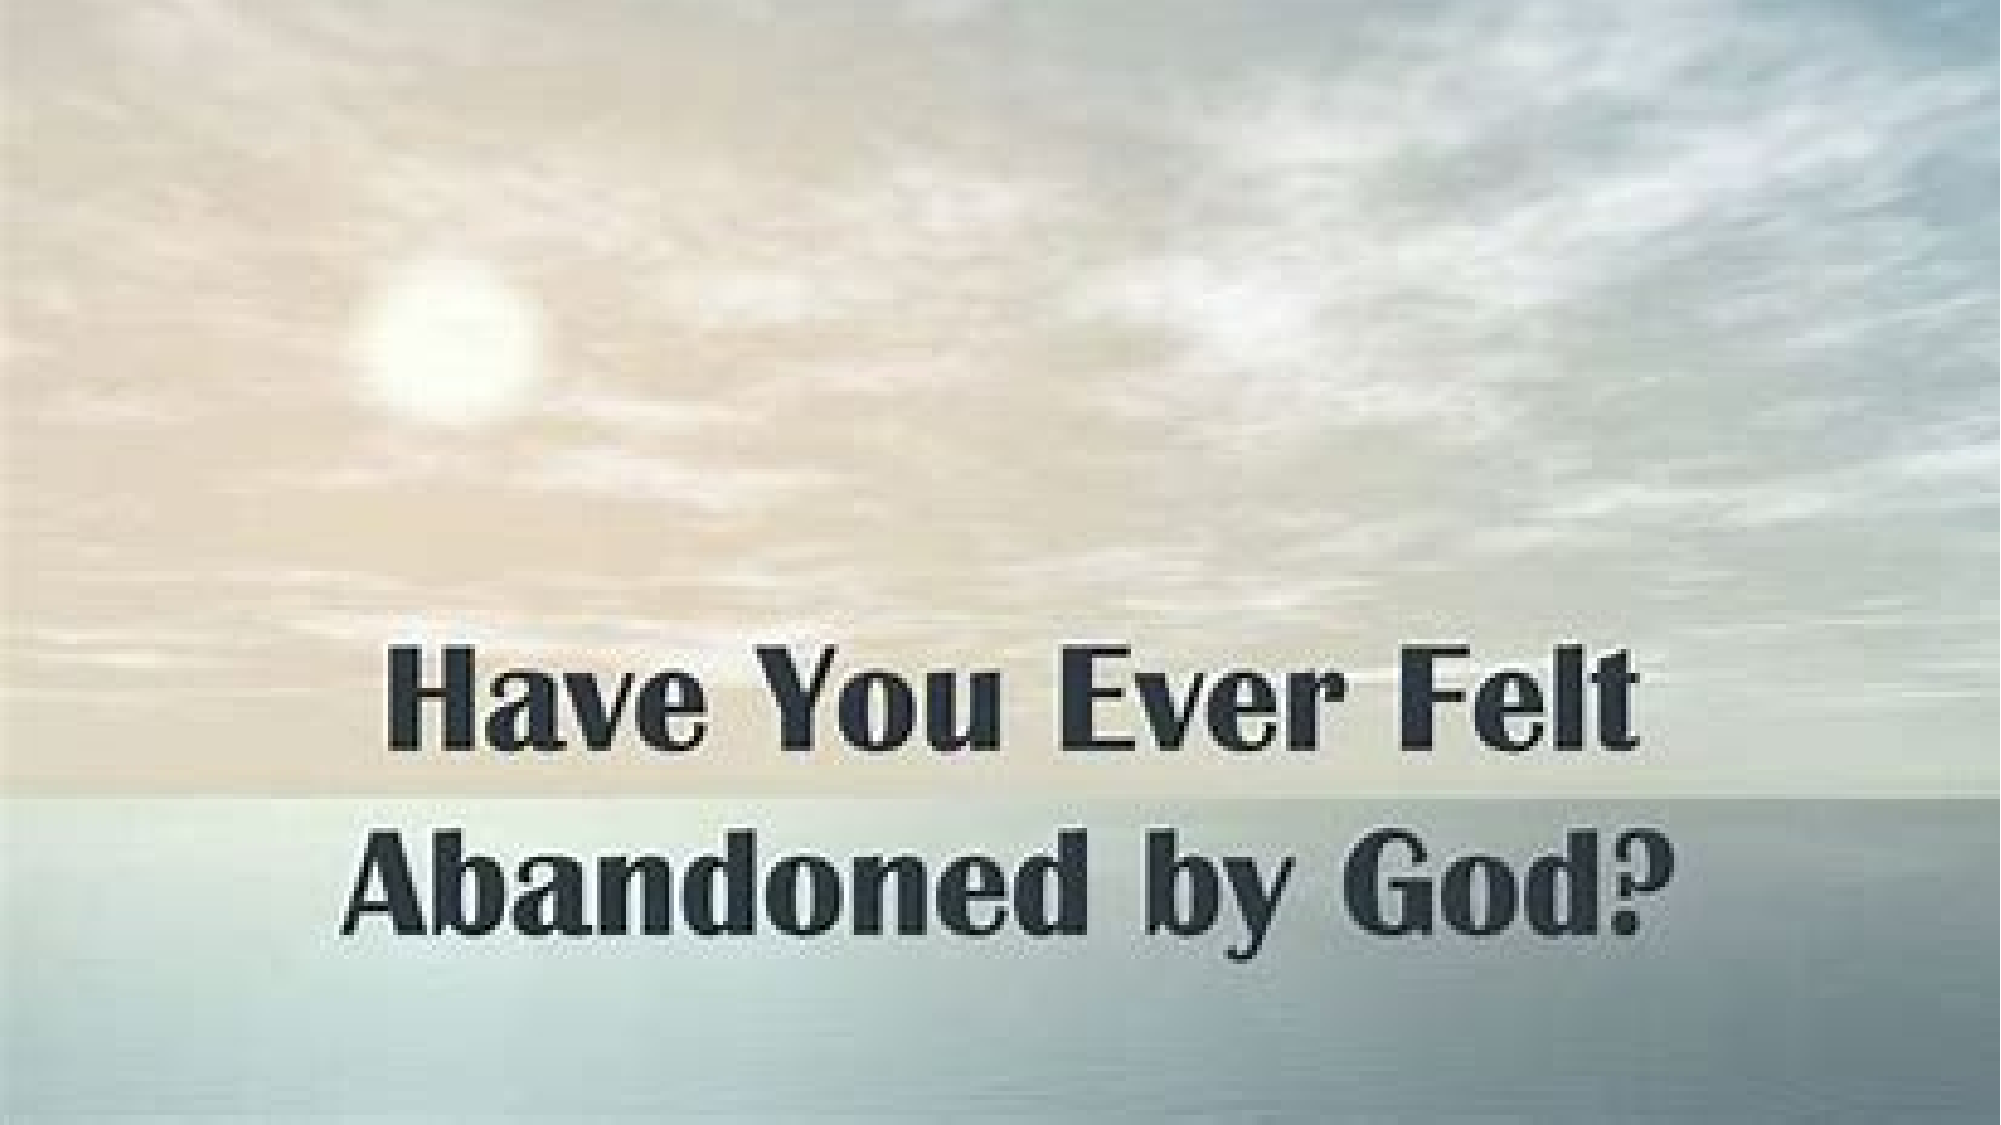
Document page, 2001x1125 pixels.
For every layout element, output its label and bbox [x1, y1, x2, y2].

list [0, 0, 2000, 1125]
